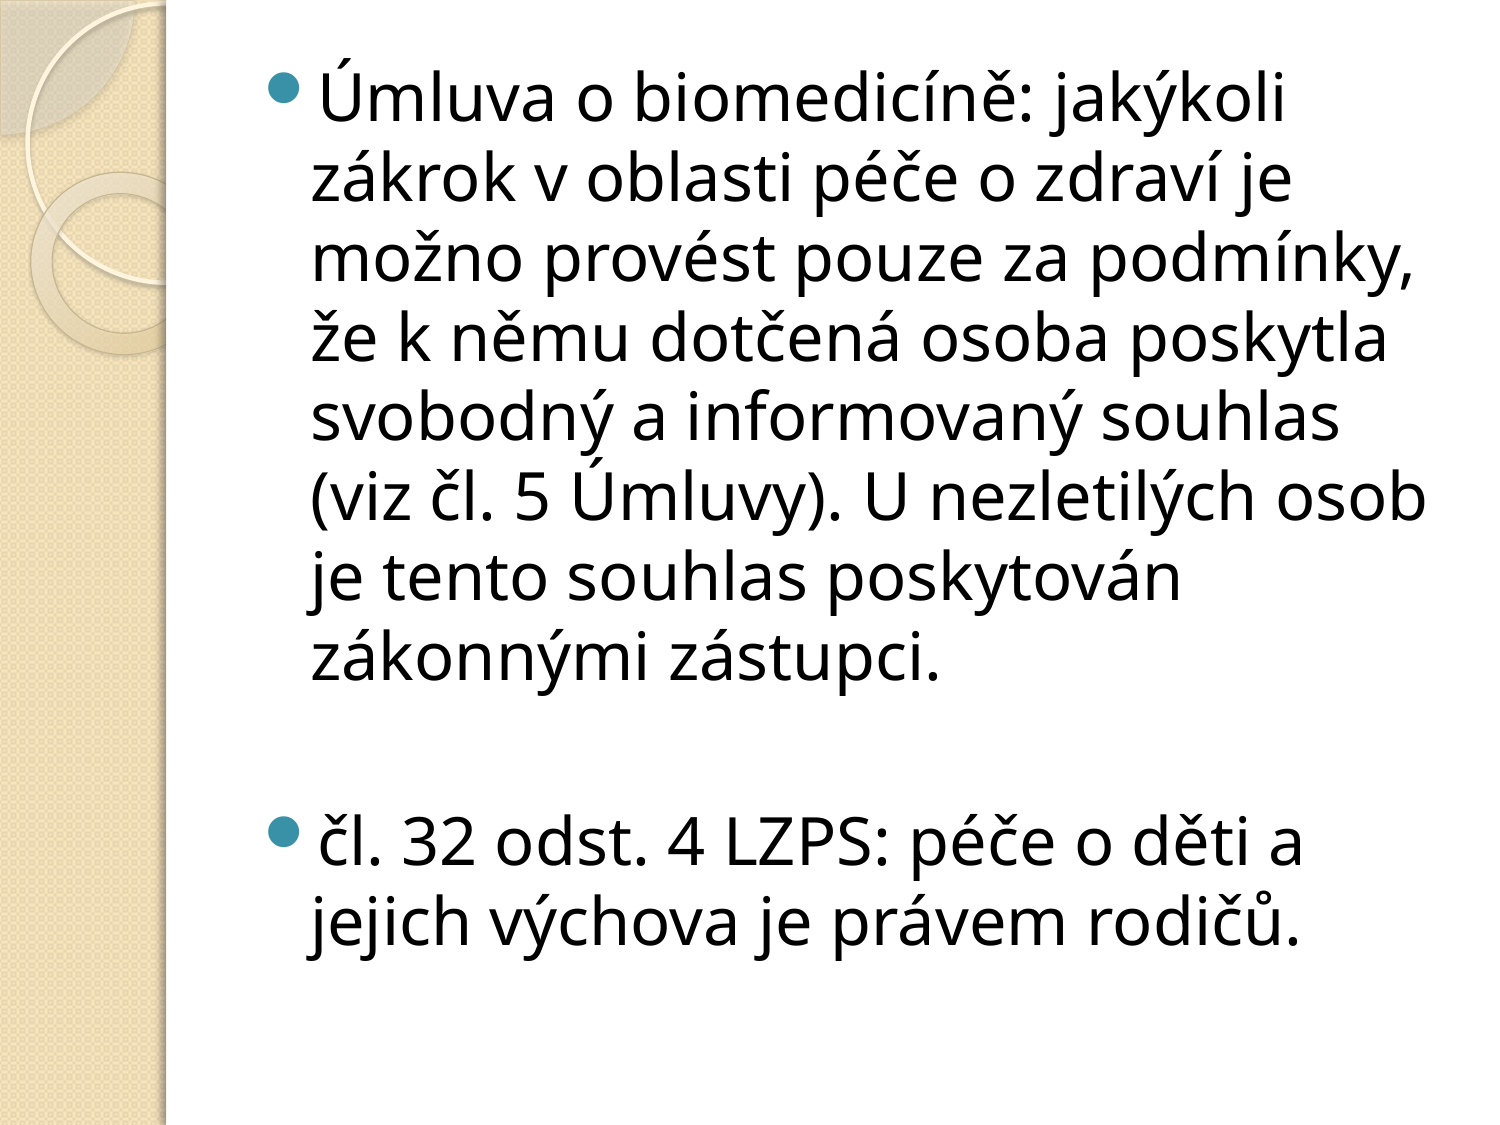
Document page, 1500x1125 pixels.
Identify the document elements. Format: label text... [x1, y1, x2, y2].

list Úmluva o biomedicíně: jakýkoli zákrok v oblasti péče o zdraví je možno provést pouze za podmínky, že k němu dotčená osoba poskytla svobodný a informovaný souhlas (viz čl. 5 Úmluvy). U nezletilých osob je tento souhlas poskytován zákonnými zástupci. čl. 32 odst. 4 LZPS: péče o děti a jejich výchova je právem rodičů. [235, 46, 1466, 1026]
